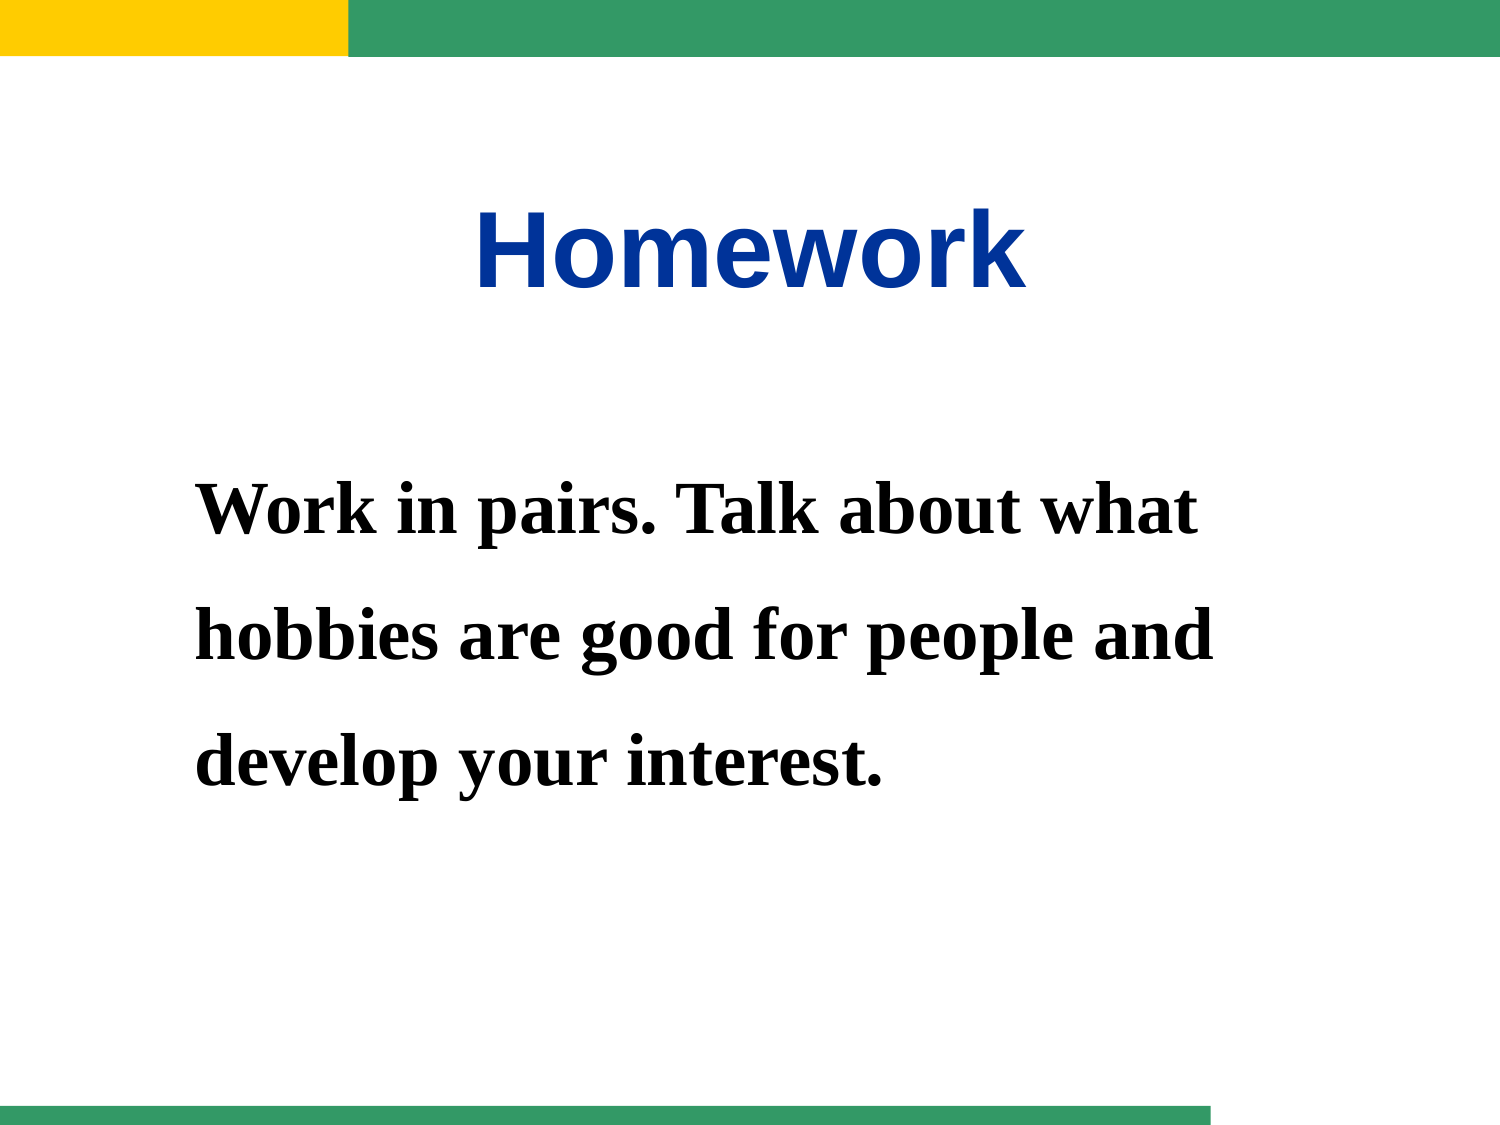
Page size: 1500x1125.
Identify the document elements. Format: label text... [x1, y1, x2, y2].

text_box Work in pairs. Talk about what hobbies are good for people and develop your interest. [174, 412, 1289, 810]
text_box Homework [458, 172, 1043, 317]
